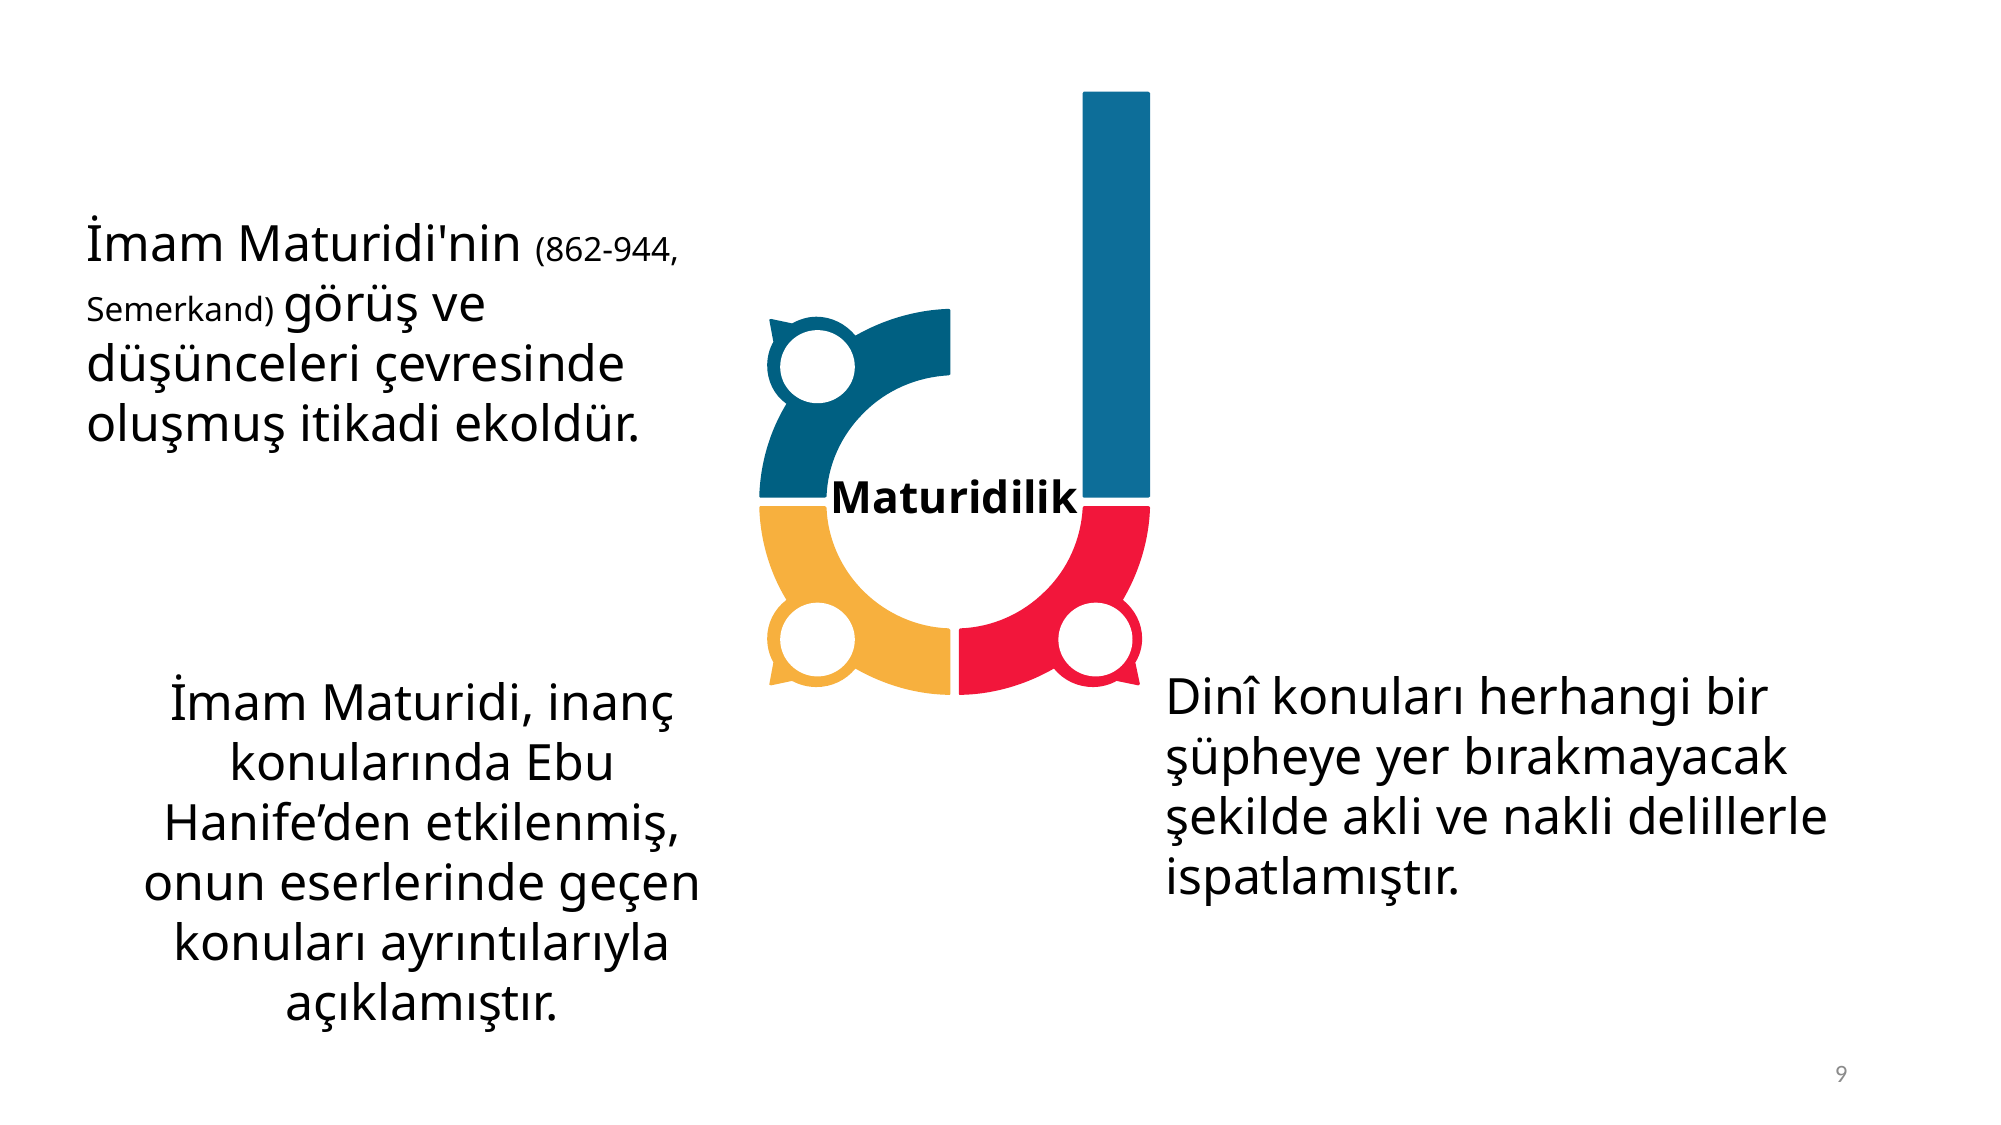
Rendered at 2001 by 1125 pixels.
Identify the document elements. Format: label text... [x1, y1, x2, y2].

text_box İmam Maturidi'nin (862-944, Semerkand) görüş ve düşünceleri çevresinde oluşmuş itikadi ekoldür. [71, 204, 652, 460]
picture [652, 196, 1257, 589]
text_box İmam Maturidi, inanç konularında Ebu Hanife’den etkilenmiş, onun eserlerinde geçen konuları ayrıntılarıyla açıklamıştır. [93, 662, 752, 1038]
text_box Dinî konuları herhangi bir şüpheye yer bırakmayacak şekilde akli ve nakli delillerle ispatlamıştır. [1150, 656, 1875, 912]
slide_number 9 [1412, 1042, 1863, 1103]
